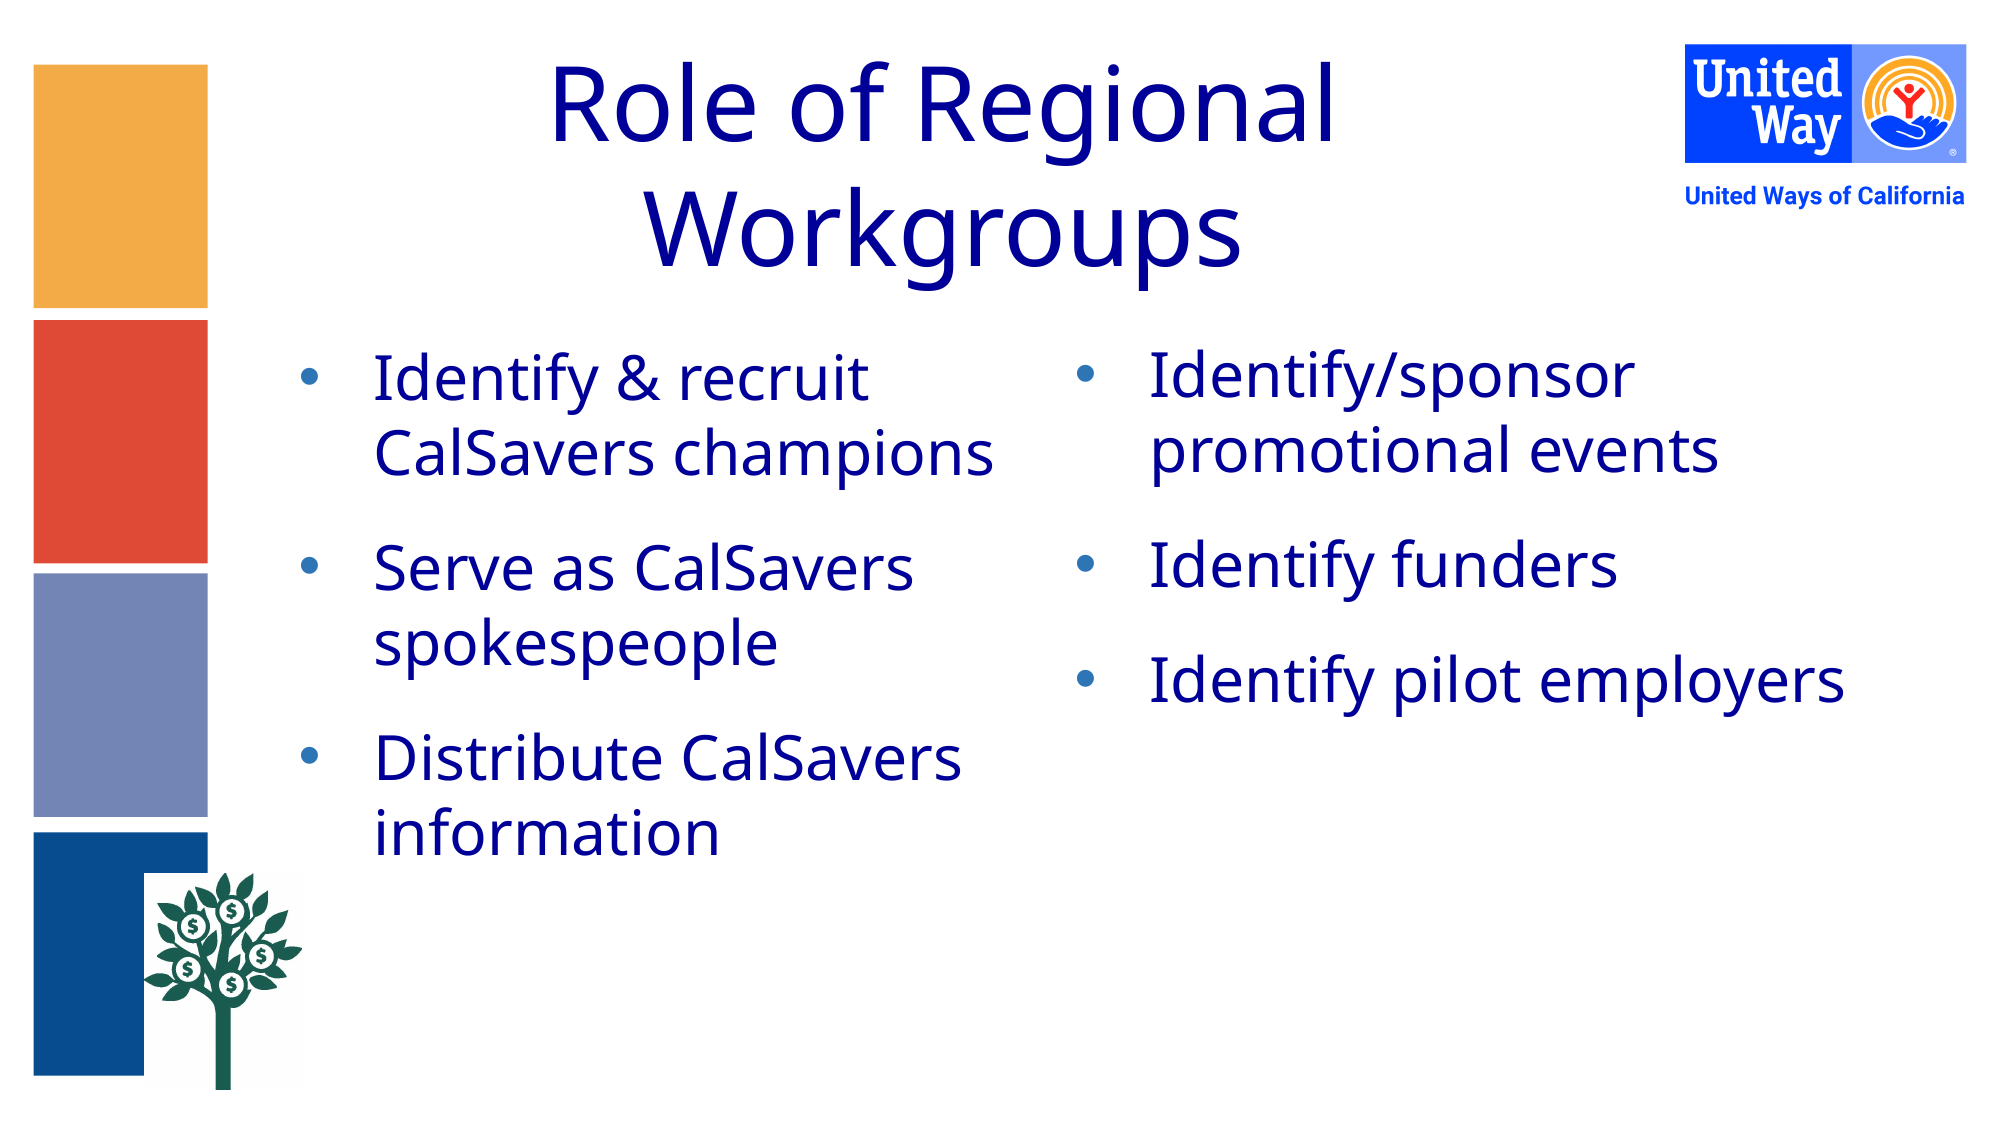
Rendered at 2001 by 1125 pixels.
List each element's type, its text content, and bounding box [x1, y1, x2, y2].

text_box Identify/sponsor promotional events Identify funders Identify pilot employers [1059, 328, 1981, 768]
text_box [33, 64, 208, 1076]
picture [144, 873, 302, 1090]
text_box Role of Regional Workgroups [237, 29, 1650, 295]
text_box Identify & recruit CalSavers champions Serve as CalSavers spokespeople Distribute CalSavers information [283, 330, 1079, 940]
picture [1670, 29, 1981, 224]
